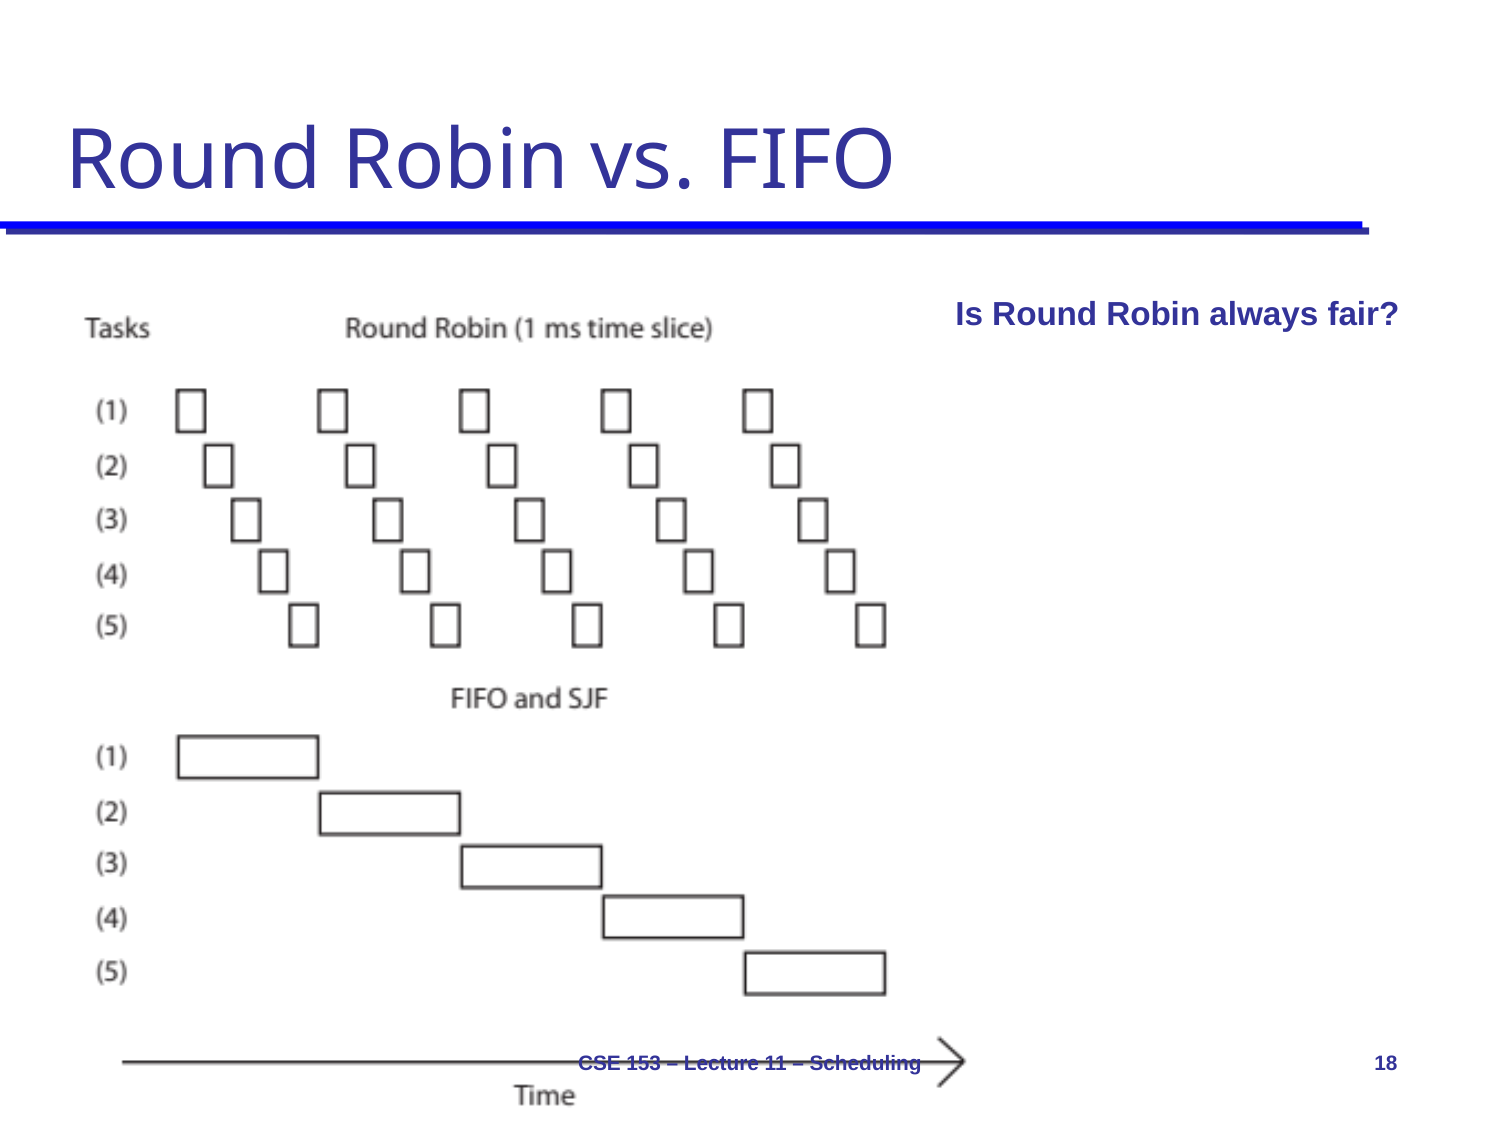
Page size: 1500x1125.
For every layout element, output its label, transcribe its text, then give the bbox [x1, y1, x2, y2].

title Round Robin vs. FIFO [49, 24, 1451, 213]
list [0, 294, 1281, 1125]
text_box Is Round Robin always fair? [940, 284, 1416, 380]
slide_number 18 [1312, 1024, 1413, 1101]
